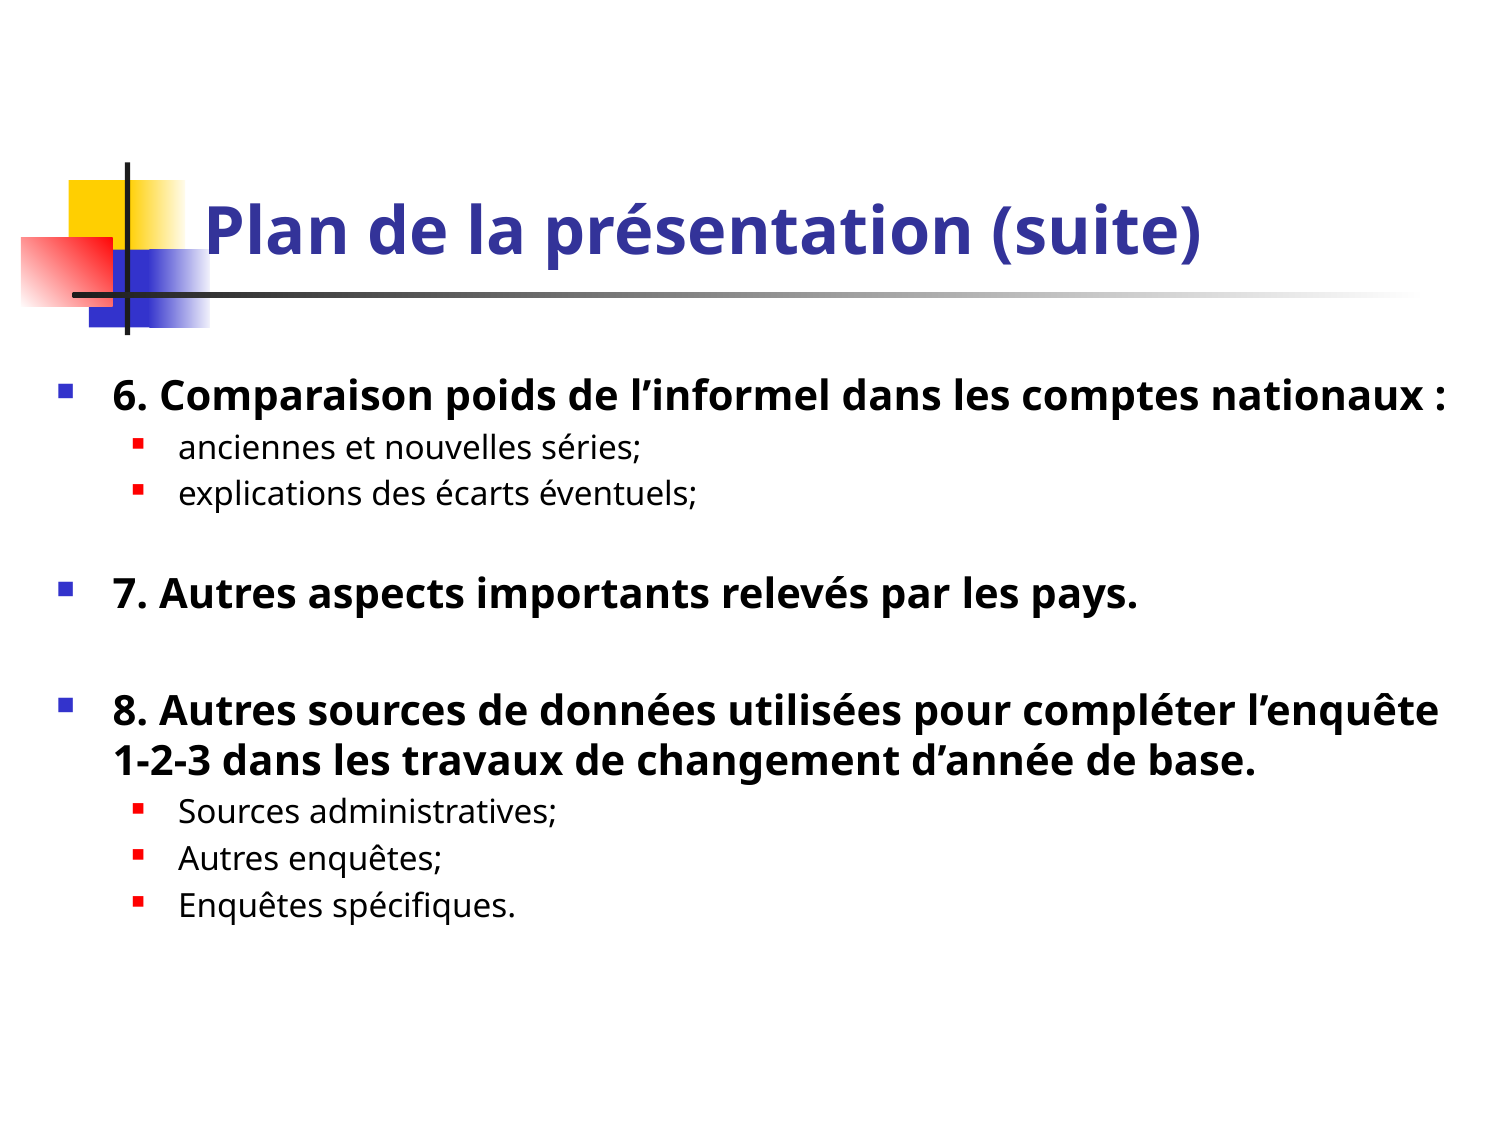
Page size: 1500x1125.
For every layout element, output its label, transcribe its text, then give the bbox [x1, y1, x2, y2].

title Plan de la présentation (suite) [188, 35, 1468, 275]
list 6. Comparaison poids de l’informel dans les comptes nationaux : anciennes et nouvelles séries; explications des écarts éventuels; 7. Autres aspects importants relevés par les pays. 8. Autres sources de données utilisées pour compléter l’enquête 1-2-3 dans les travaux de changement d’année de base. Sources administratives; Autres enquêtes; Enquêtes spécifiques. [41, 361, 1481, 1047]
